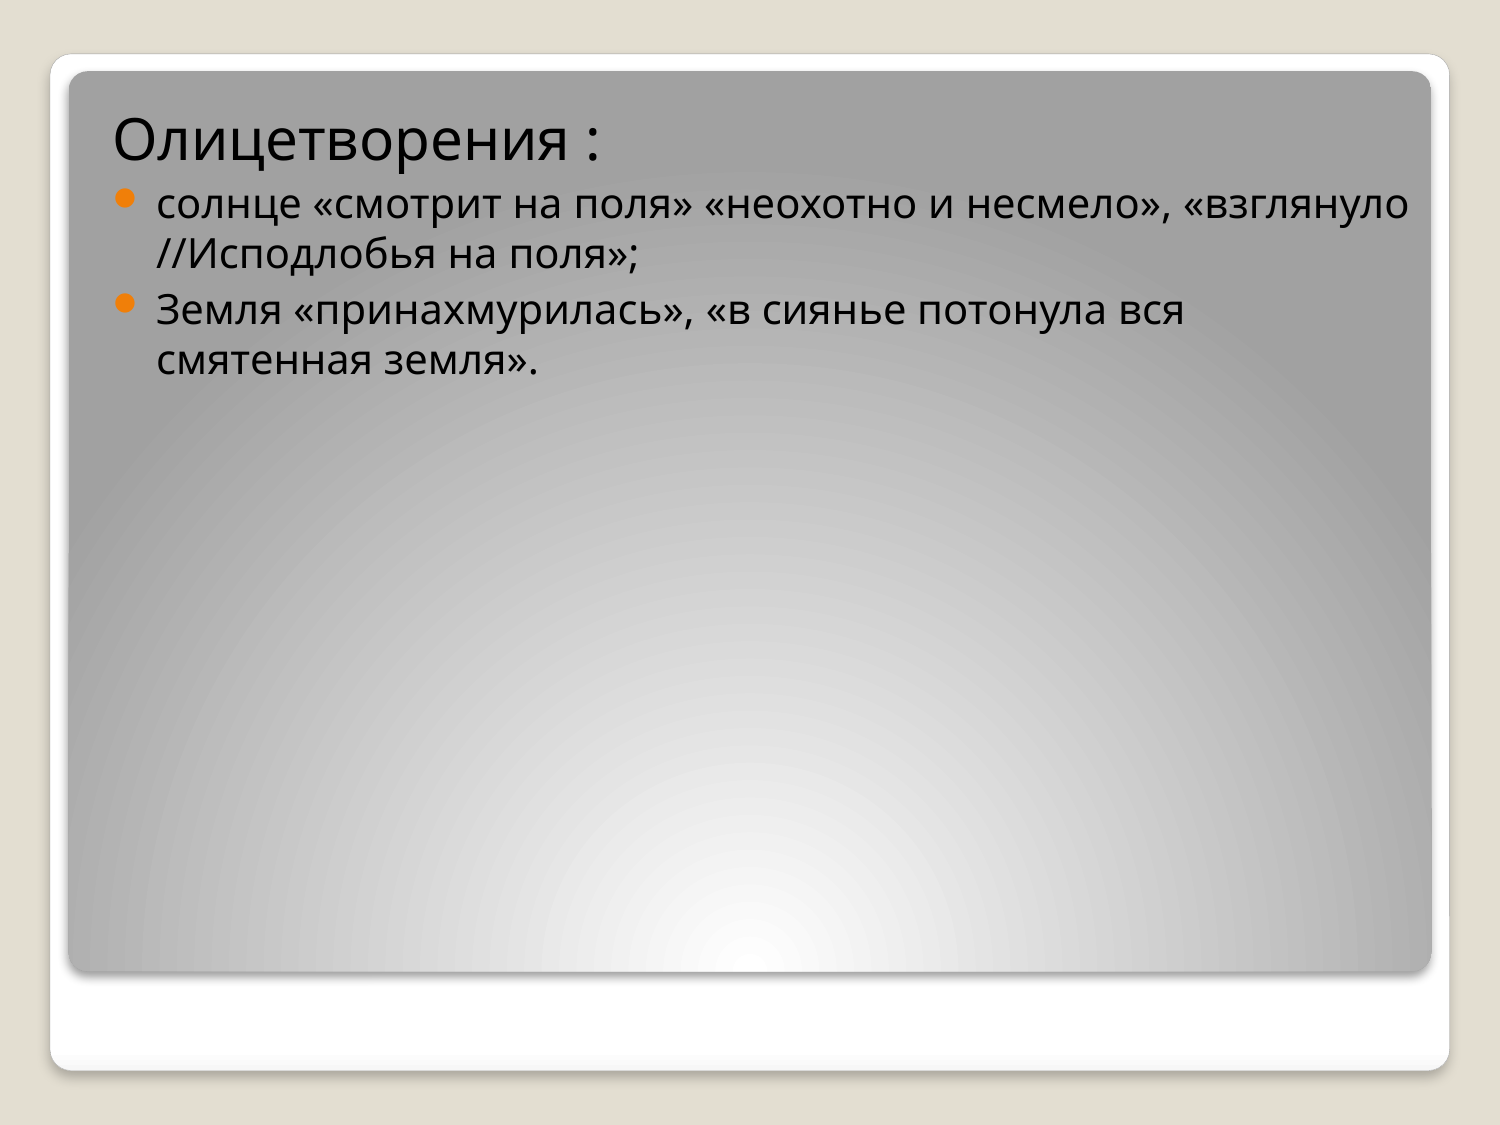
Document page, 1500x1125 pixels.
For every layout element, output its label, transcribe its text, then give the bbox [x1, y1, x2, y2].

list Олицетворения : солнце «смотрит на поля» «неохотно и несмело», «взглянуло //Исподлобья на поля»; Земля «принахмурилась», «в сиянье потонула вся смятенная земля». [82, 86, 1426, 775]
